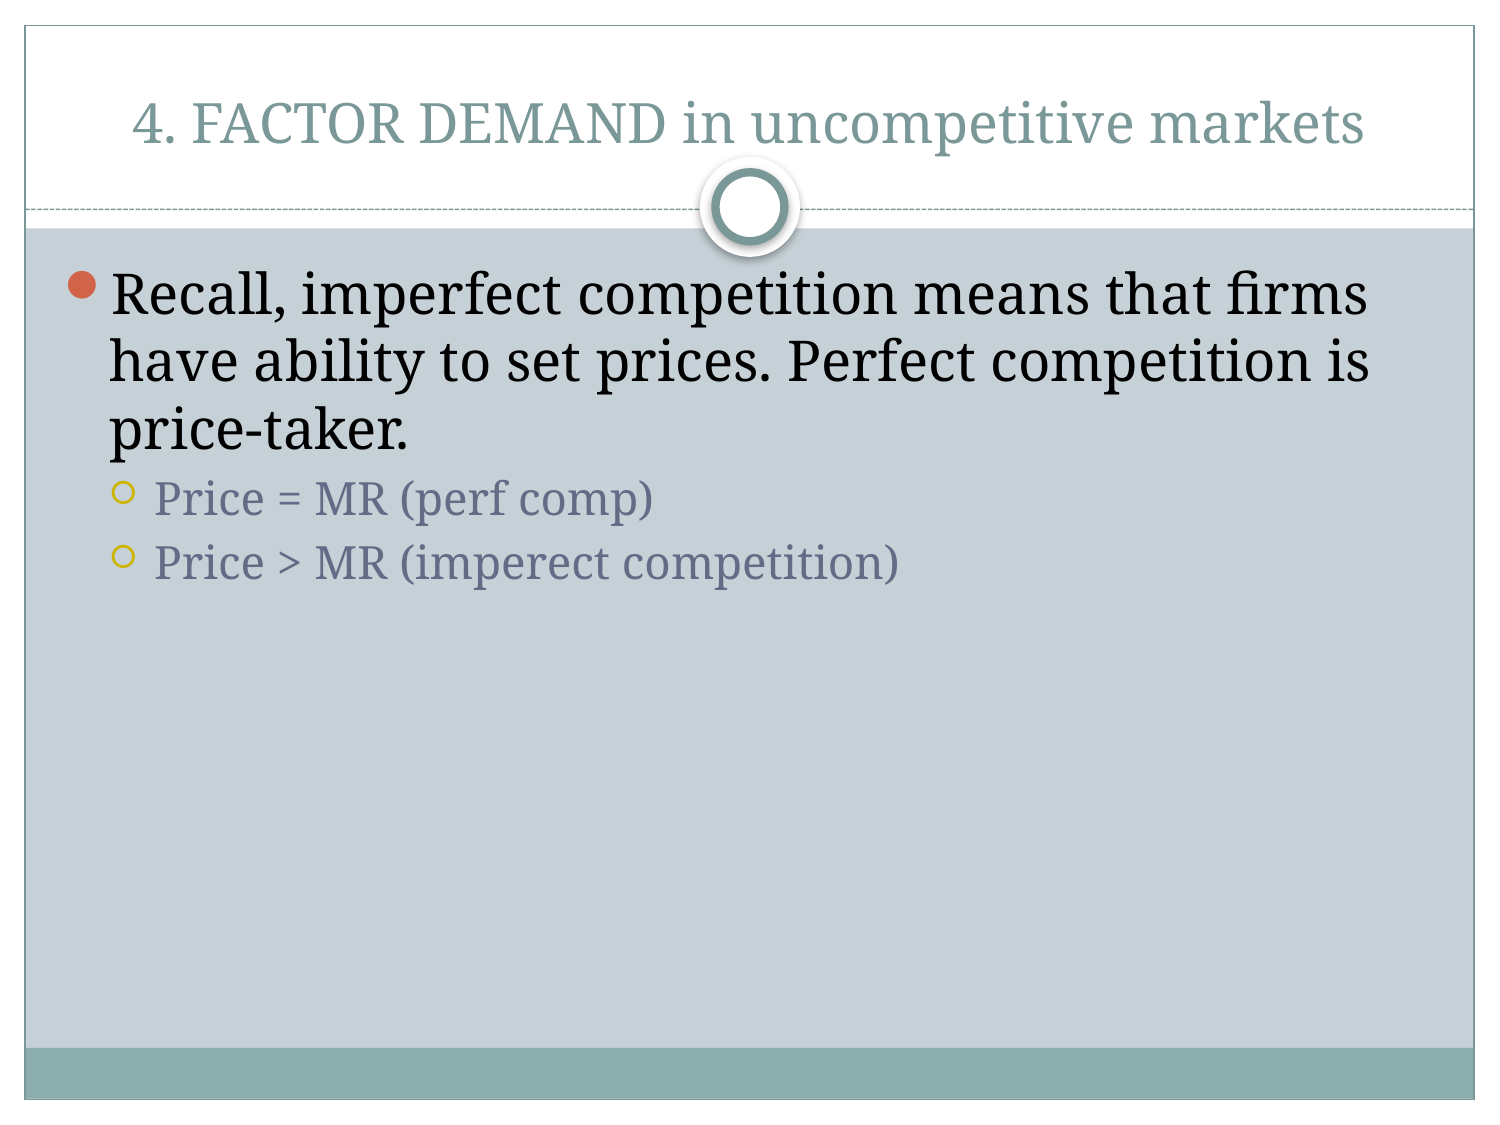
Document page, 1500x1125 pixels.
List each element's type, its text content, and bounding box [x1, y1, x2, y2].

list Recall, imperfect competition means that firms have ability to set prices. Perfect competition is price-taker. Price = MR (perf comp) Price > MR (imperect competition) [49, 250, 1445, 1001]
title 4. FACTOR DEMAND in uncompetitive markets [49, 37, 1450, 162]
